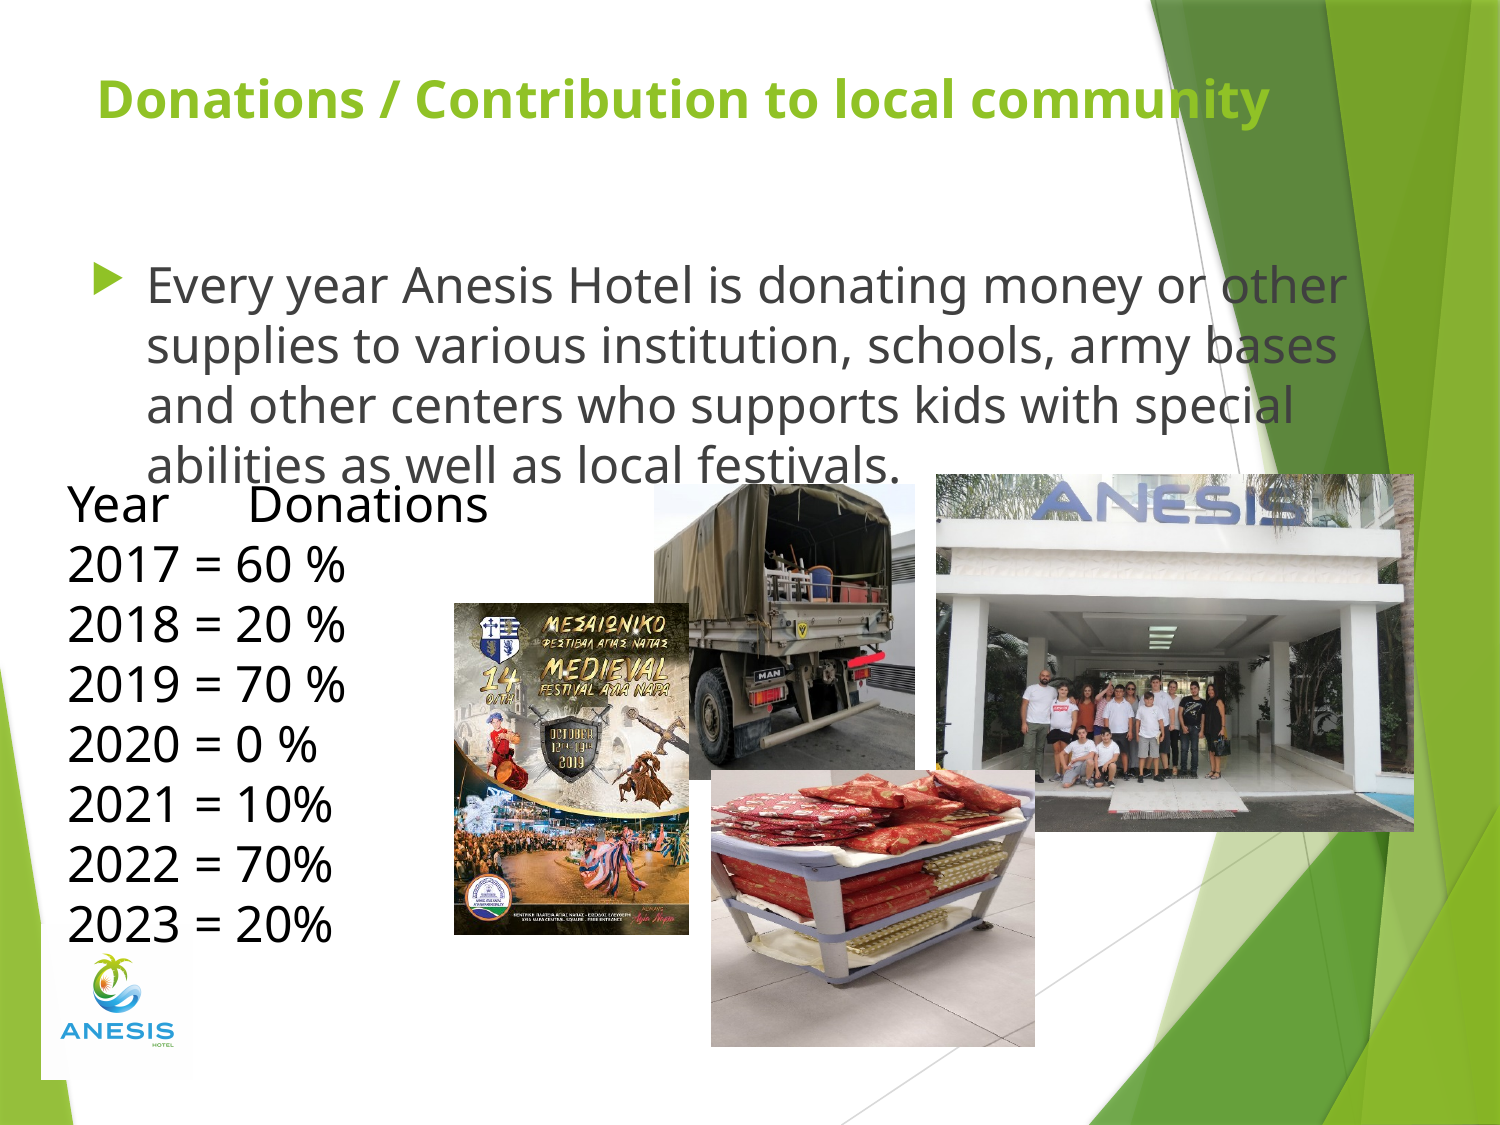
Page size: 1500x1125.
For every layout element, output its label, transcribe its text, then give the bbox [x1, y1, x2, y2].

text_box Year Donations 2017 = 60 % 2018 = 20 % 2019 = 70 % 2020 = 0 % 2021 = 10% 2022 = 70% 2023 = 20% [52, 465, 632, 1101]
picture [454, 473, 1415, 1048]
title Donations / Contribution to local community [81, 0, 1297, 218]
list Every year Anesis Hotel is donating money or other supplies to various institution, schools, army bases and other centers who supports kids with special abilities as well as local festivals. [75, 246, 1425, 606]
picture [40, 924, 193, 1081]
